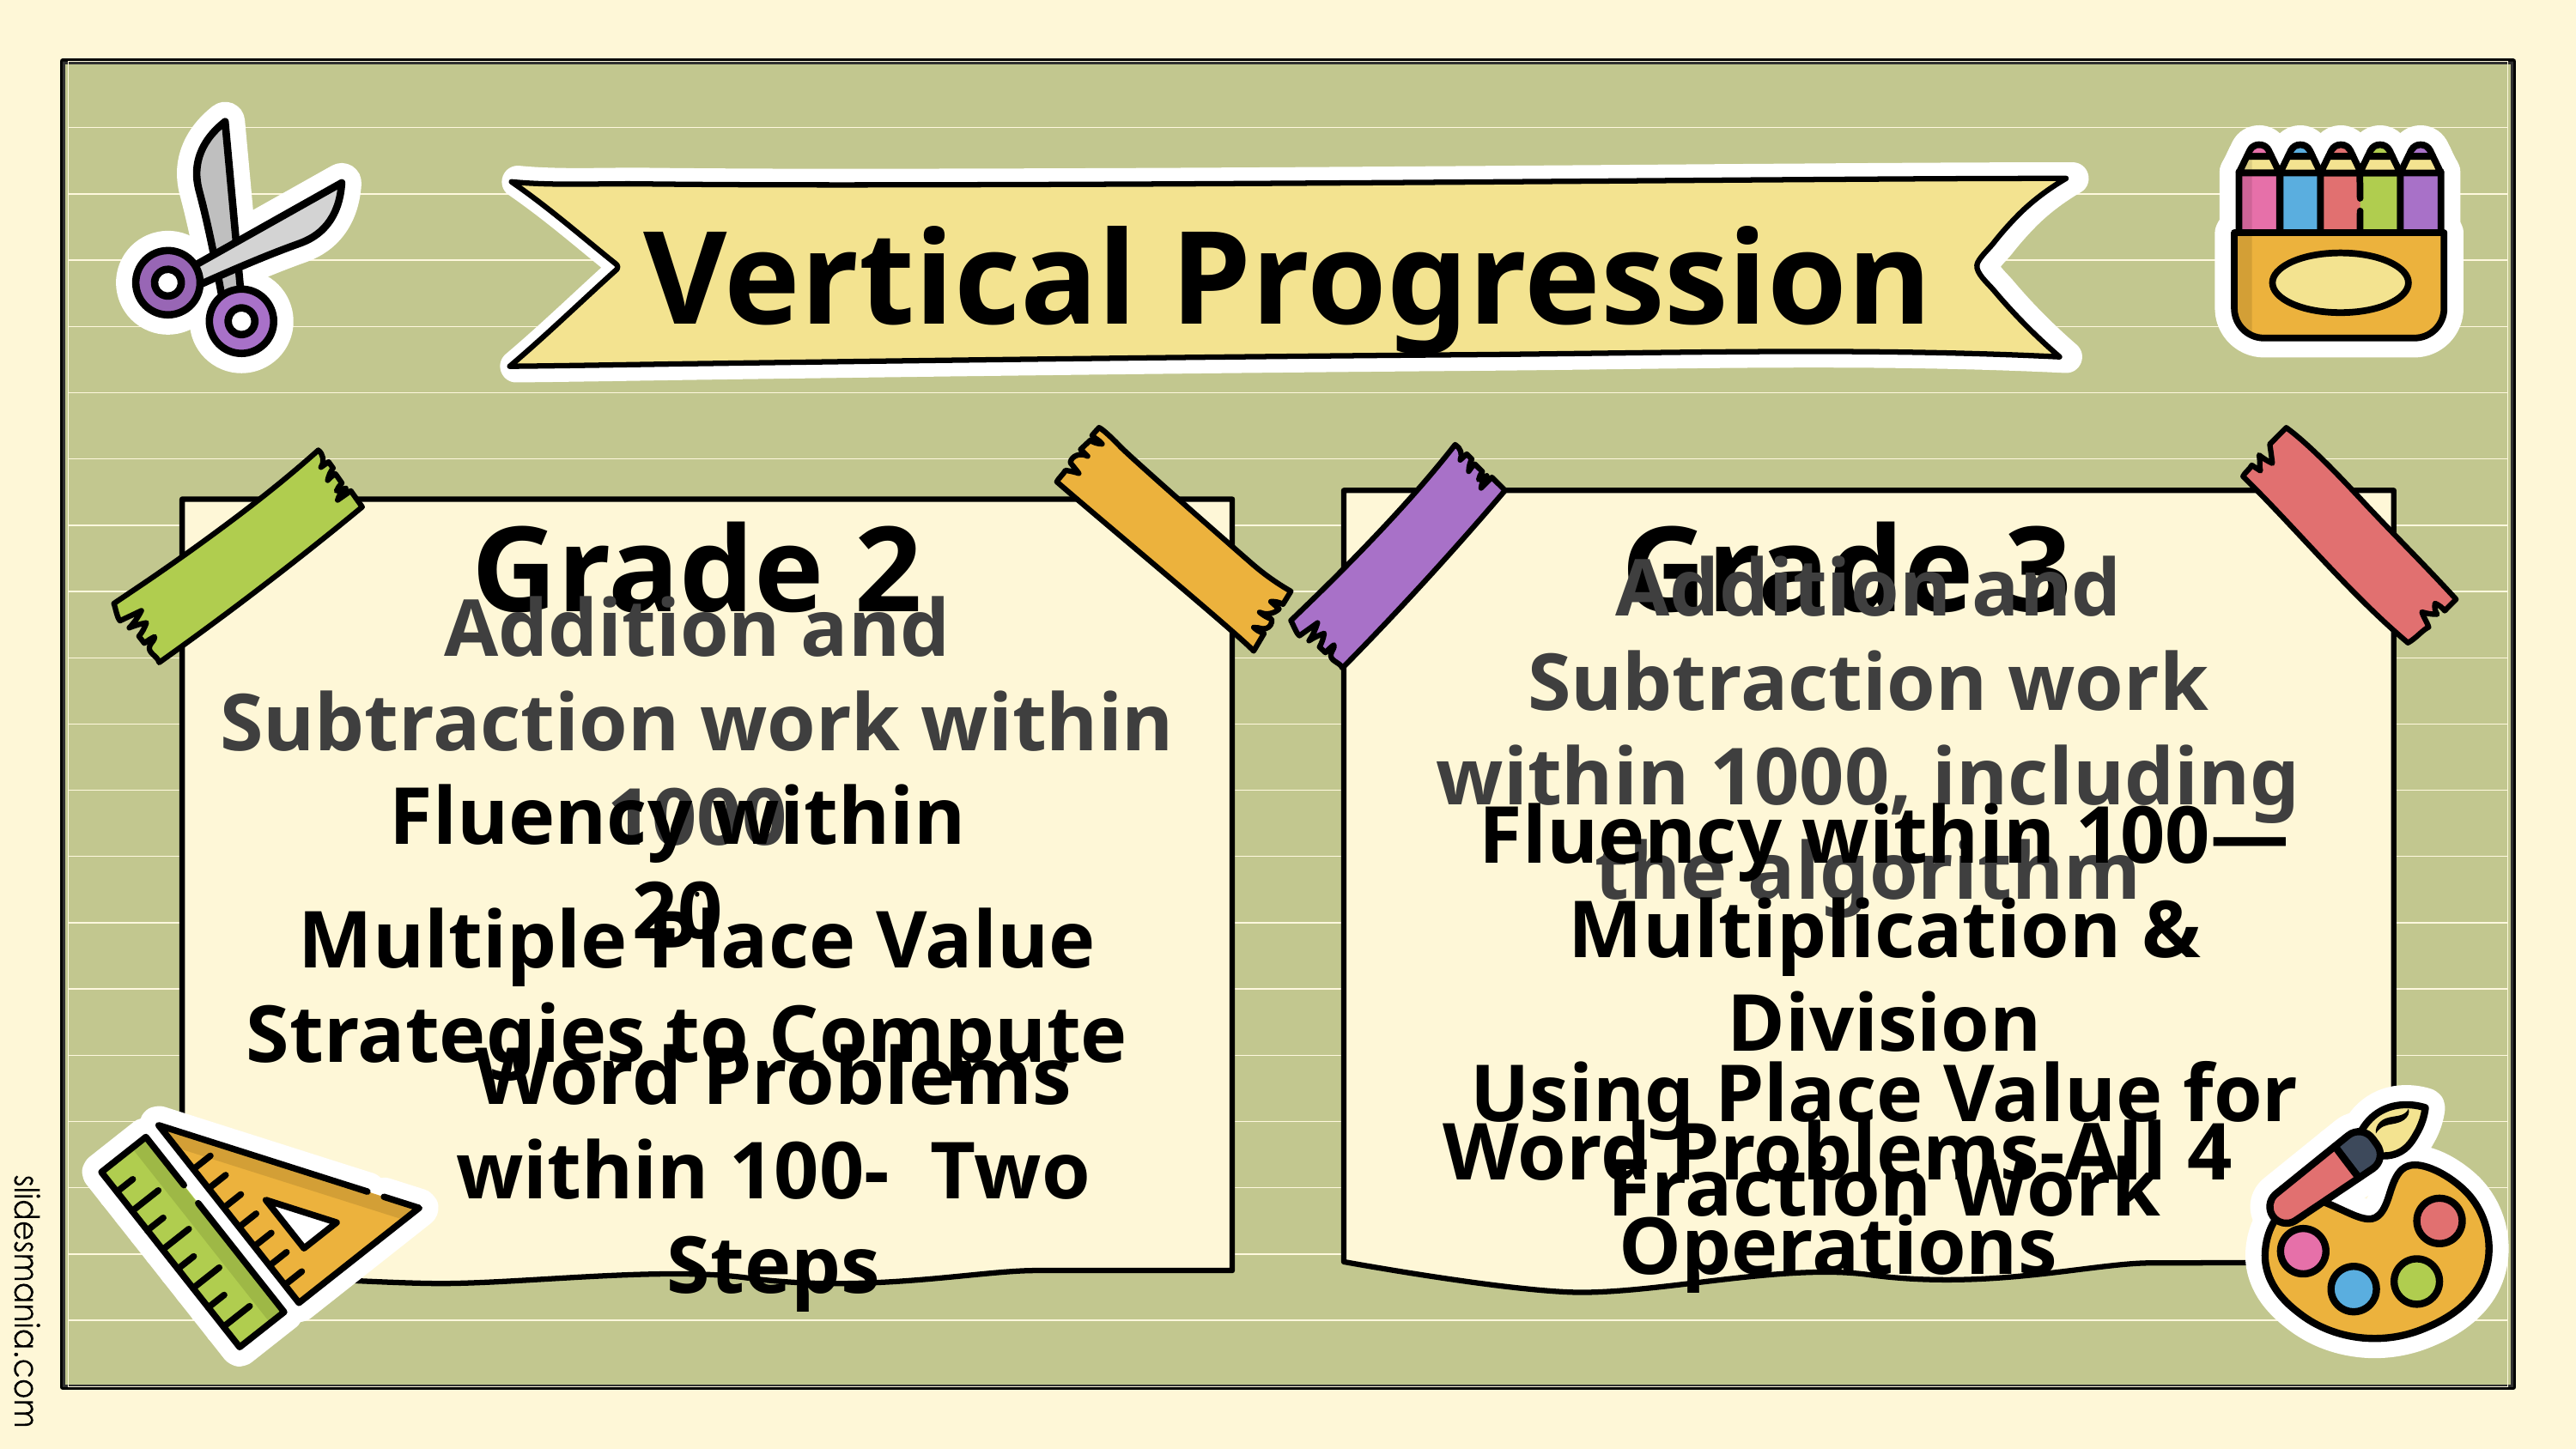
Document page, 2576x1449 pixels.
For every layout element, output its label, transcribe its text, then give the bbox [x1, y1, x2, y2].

text_box Word Problems within 100- Two Steps [365, 1143, 1182, 1192]
text_box Using Place Value for Fraction Work [1404, 1023, 2366, 1126]
text_box Grade 2 [371, 506, 1024, 623]
text_box Word Problems-All 4 Operations [1404, 1137, 2272, 1254]
text_box Grade 3 [1521, 506, 2173, 623]
text_box [1978, 178, 2073, 357]
text_box Fluency within 20 [351, 802, 1004, 919]
text_box Fluency within 100— Multiplication & Division [1420, 867, 2349, 985]
text_box Vertical Progression [509, 178, 2067, 367]
text_box Addition and Subtraction work within 1000, including the algorithm [1388, 689, 2349, 807]
text_box Multiple Place Value Strategies to Compute [153, 925, 1242, 1042]
text_box Addition and Subtraction work within 1000 . [191, 682, 1203, 799]
